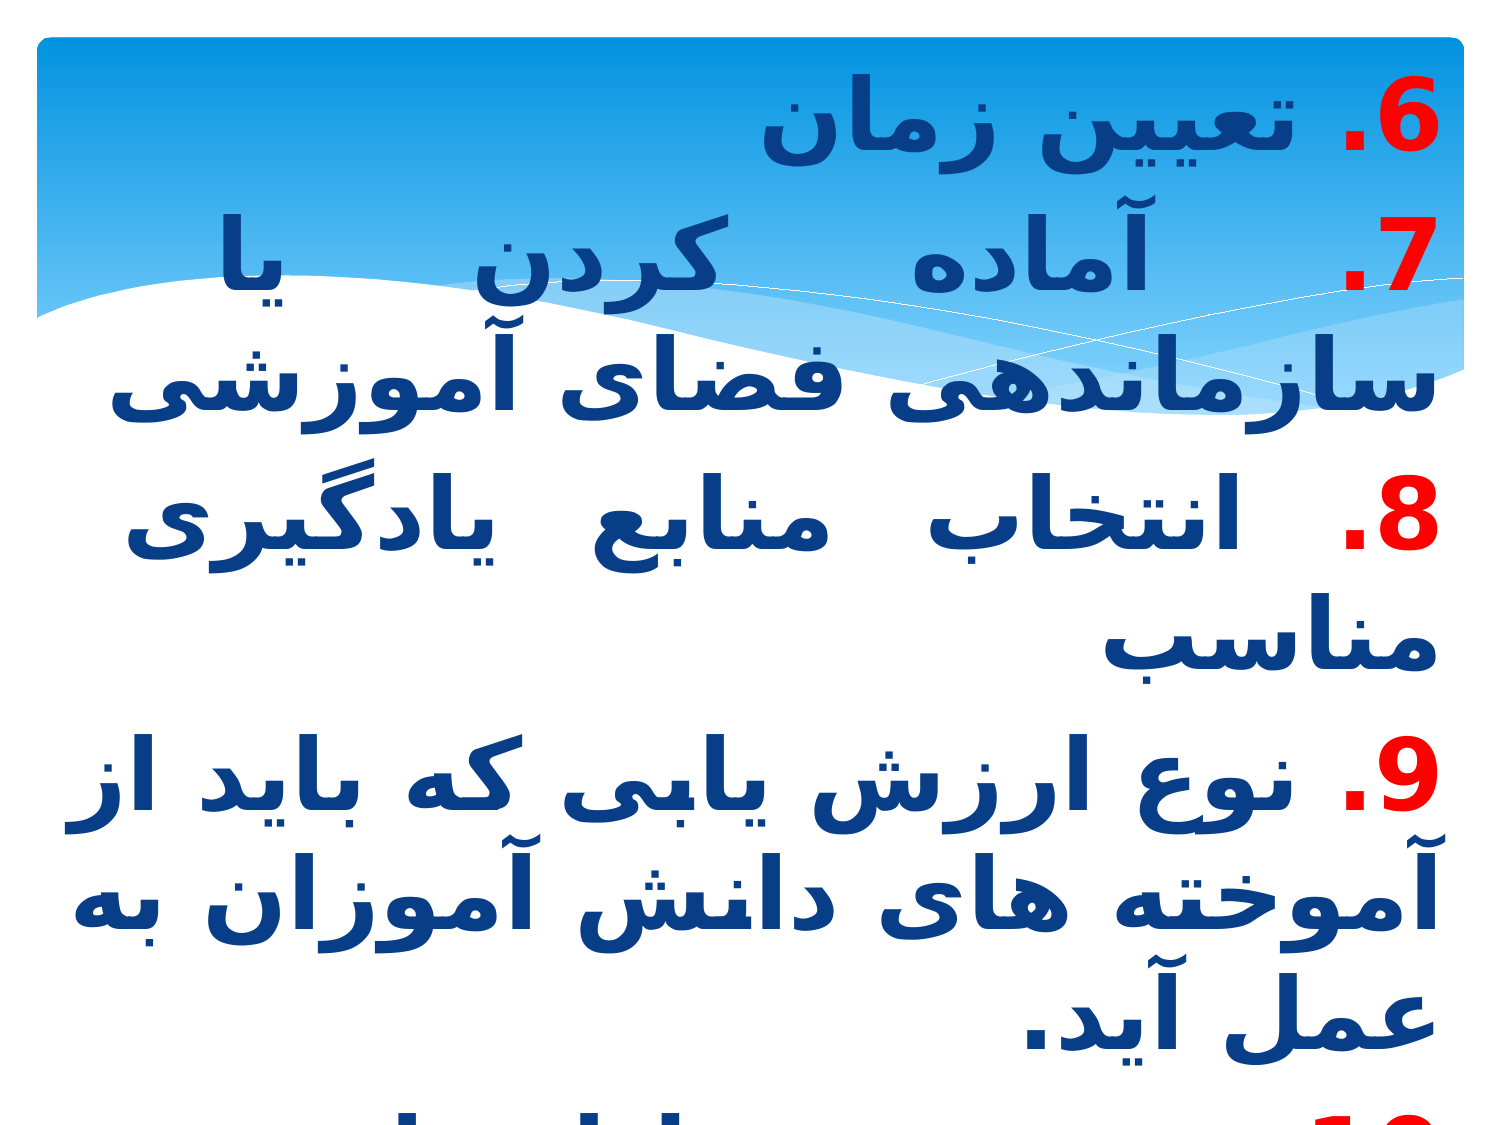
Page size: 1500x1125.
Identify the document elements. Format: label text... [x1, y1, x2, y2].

list 6. تعیین زمان 7. آماده کردن یا سازماندهی فضای آموزشی 8. انتخاب منابع یادگیری مناسب 9. نوع ارزش یابی که باید از آموخته های دانش آموزان به عمل آید. 10. تجزیه وتحلیل بازخورد از فعالیت های دانش آموزان [52, 42, 1460, 1095]
